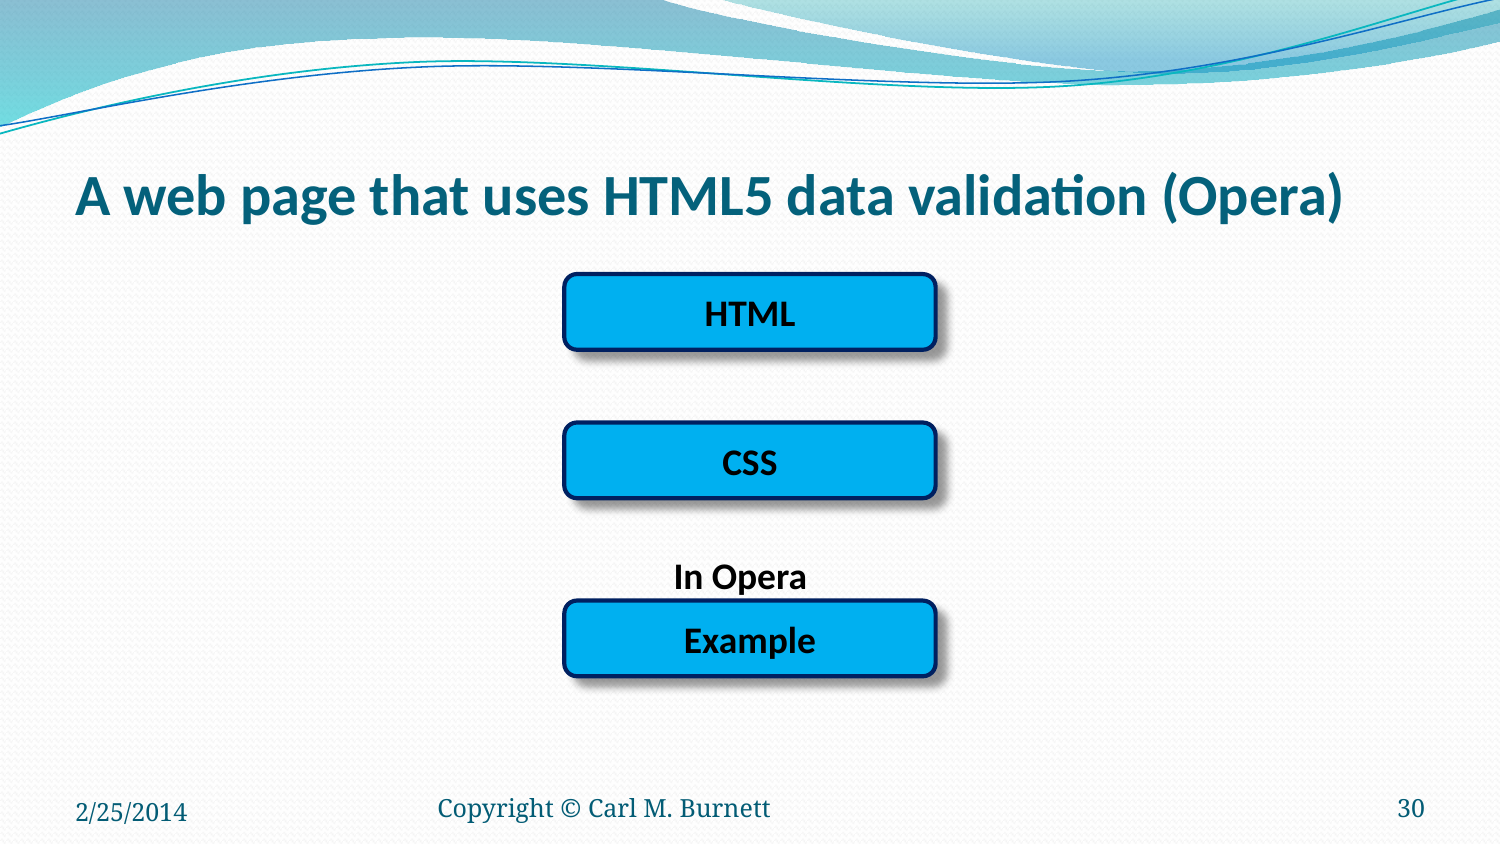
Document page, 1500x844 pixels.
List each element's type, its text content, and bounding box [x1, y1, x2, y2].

text_box CSS [562, 420, 938, 501]
text_box In Opera [658, 544, 823, 605]
title A web page that uses HTML5 data validation (Opera) [75, 86, 1438, 228]
slide_number 30 [1299, 782, 1425, 827]
text_box HTML [562, 271, 938, 352]
text_box Example [562, 598, 938, 679]
footer Copyright © Carl M. Burnett [437, 782, 988, 827]
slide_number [75, 782, 425, 827]
